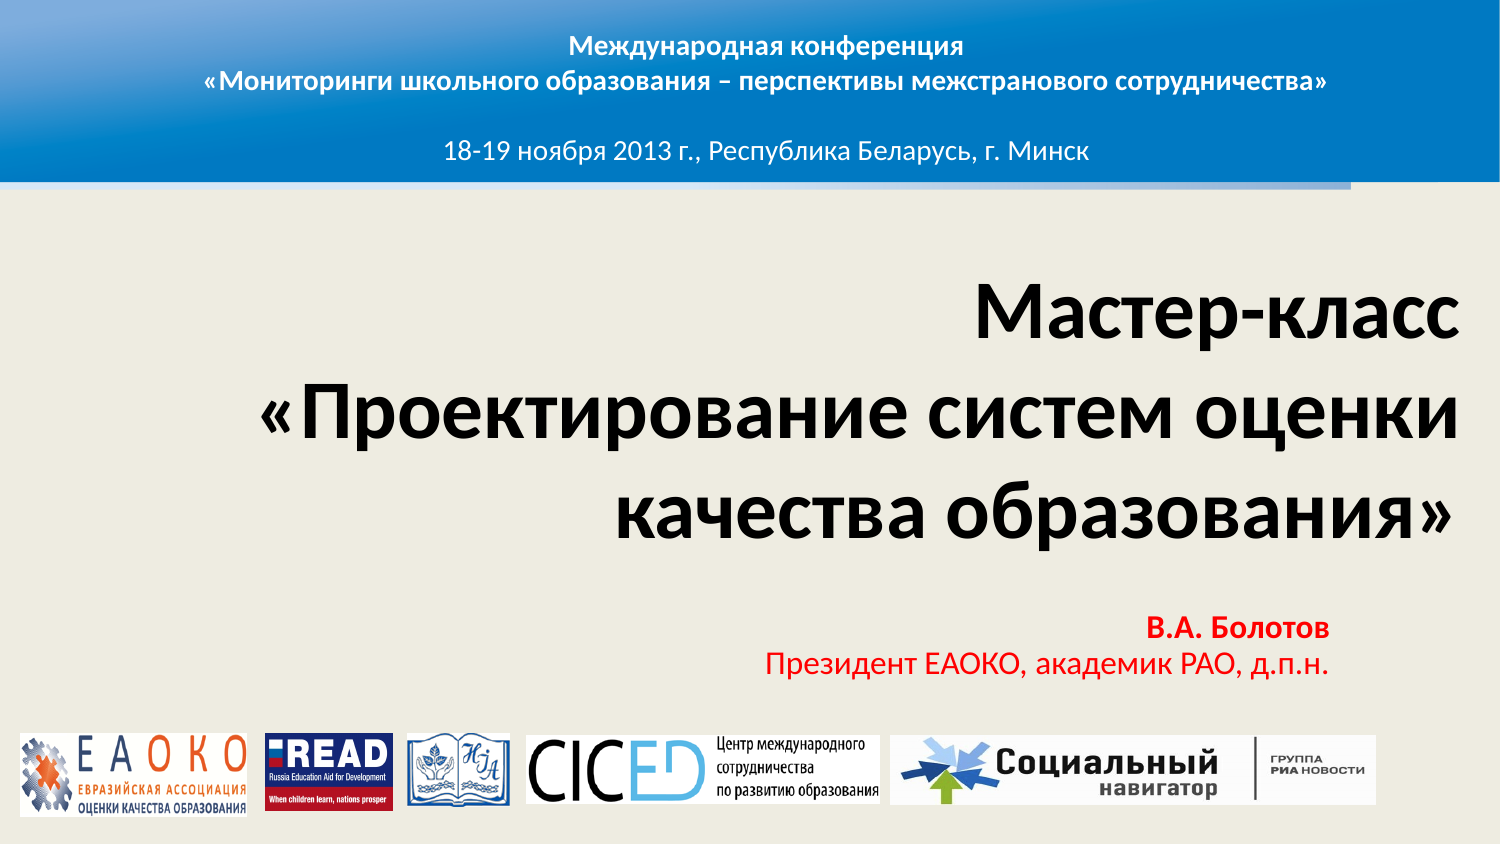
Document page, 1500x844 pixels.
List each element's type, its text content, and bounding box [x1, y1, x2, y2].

picture [20, 733, 247, 818]
title Мастер-класс «Проектирование систем оценки качества образования» [0, 268, 1477, 592]
picture [890, 734, 1377, 806]
picture [265, 733, 393, 812]
picture [0, 0, 1500, 191]
text_box В.А. Болотов Президент ЕАОКО, академик РАО, д.п.н. [429, 602, 1346, 690]
picture [407, 733, 511, 807]
picture [526, 734, 881, 804]
